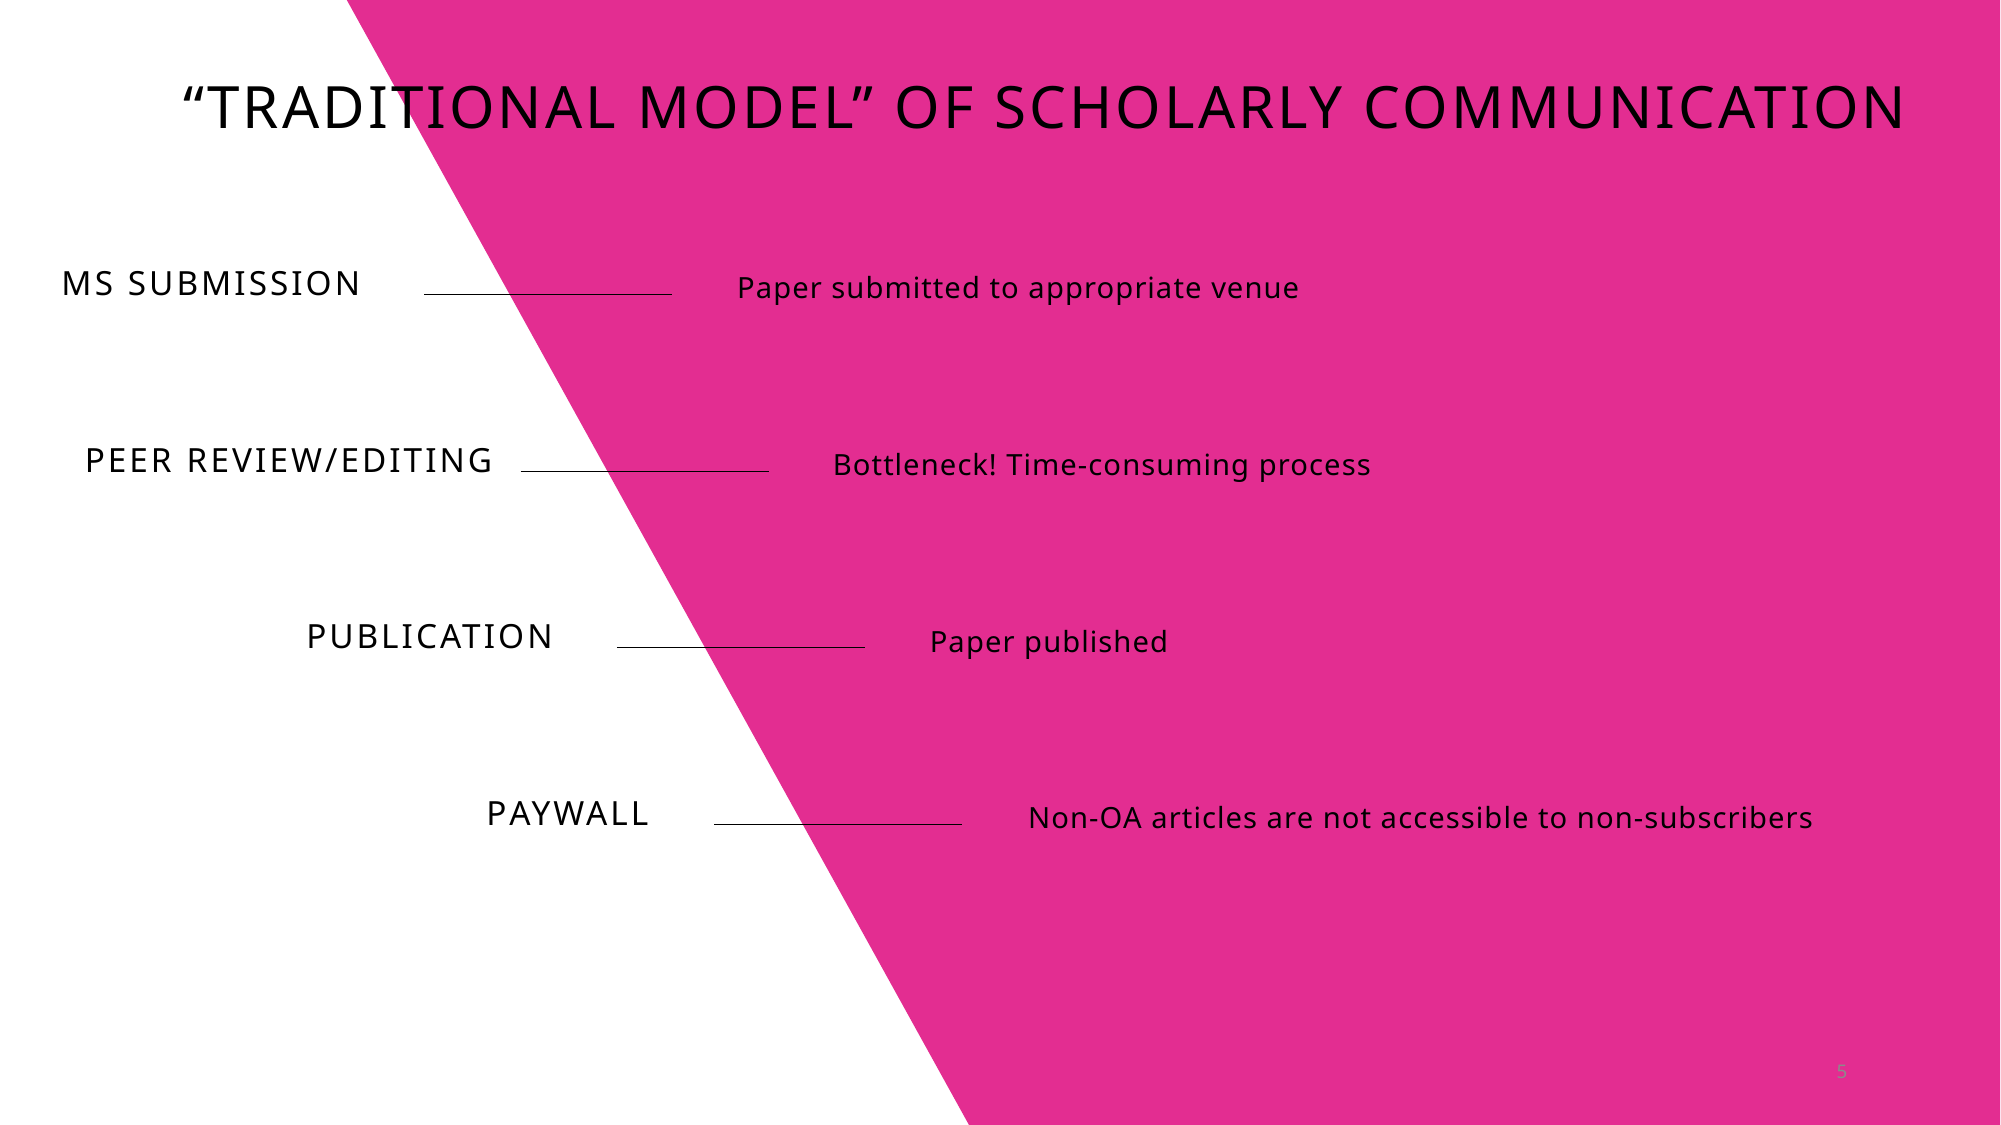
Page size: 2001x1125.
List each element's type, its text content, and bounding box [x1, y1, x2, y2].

list Peer review/editing [13, 419, 509, 504]
title “traditional model” of scholarly communication [168, 61, 2000, 158]
list Paper submitted to appropriate venue [722, 261, 1631, 428]
list publication [216, 596, 568, 681]
list Paper published [914, 616, 1824, 782]
list paywall [312, 772, 664, 858]
slide_number 5 [1773, 1042, 1863, 1103]
list Bottleneck! Time-consuming process [817, 438, 1727, 605]
list MS submission [24, 242, 376, 328]
list Non-OA articles are not accessible to non-subscribers [1013, 791, 1922, 958]
